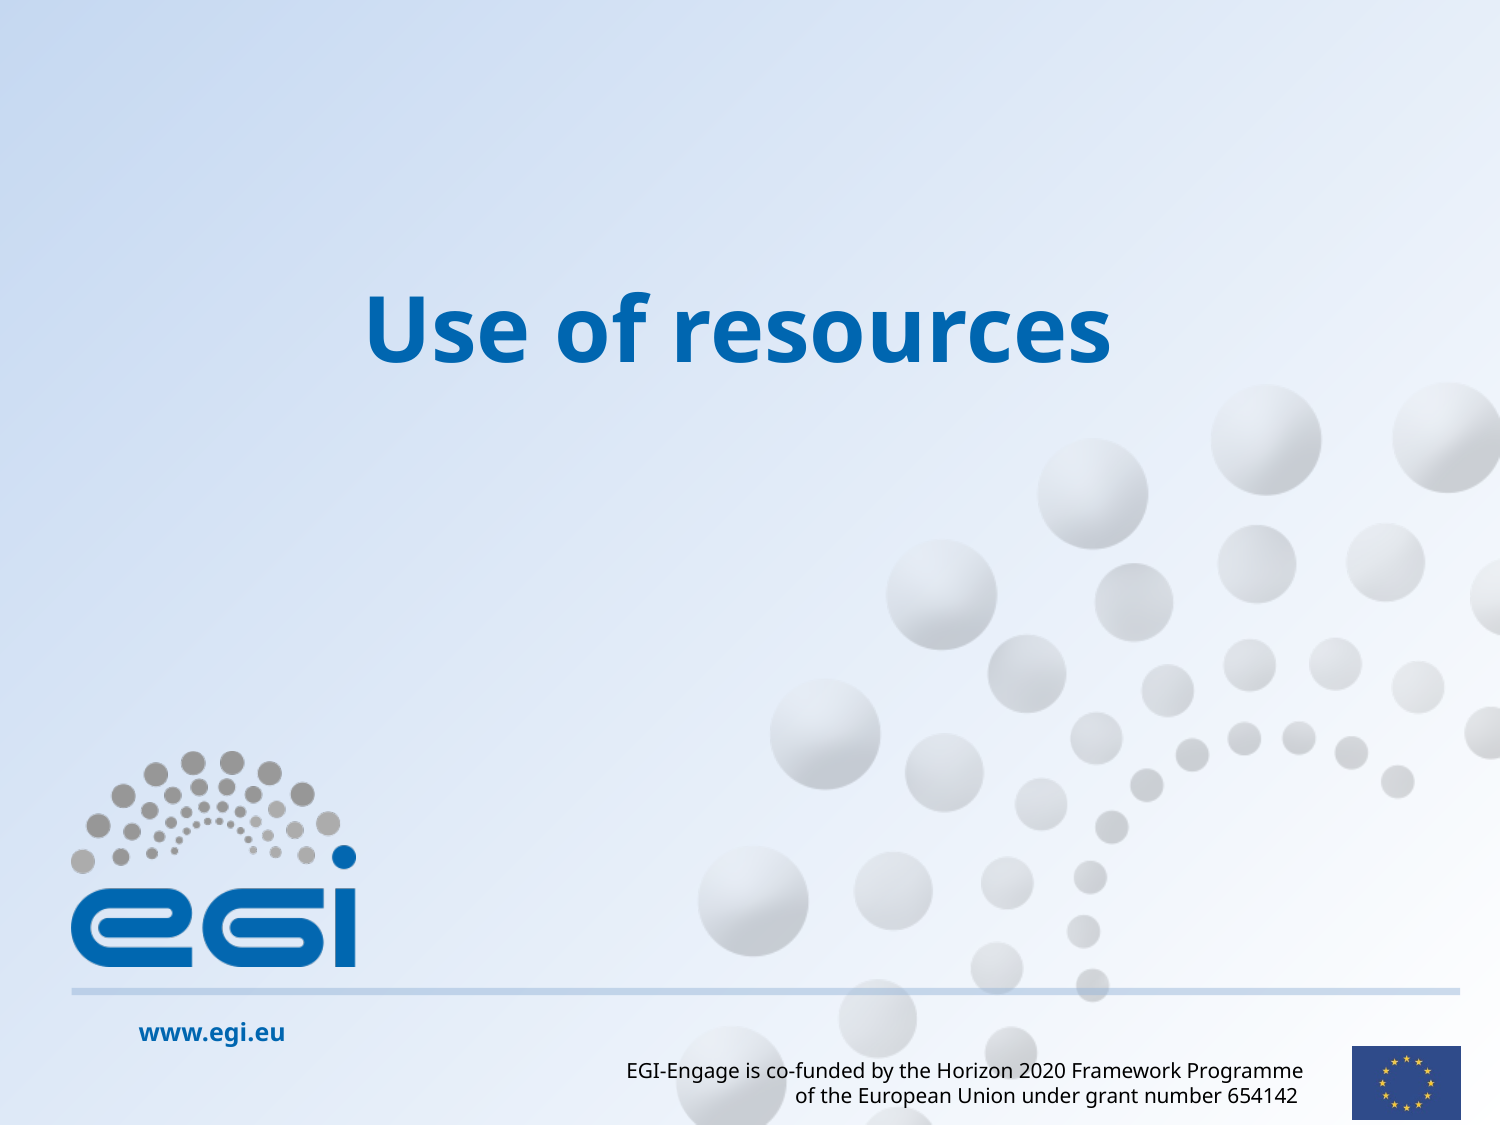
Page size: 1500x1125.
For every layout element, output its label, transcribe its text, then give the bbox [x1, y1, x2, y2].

title Use of resources [112, 208, 1388, 445]
picture [0, 0, 1500, 1125]
